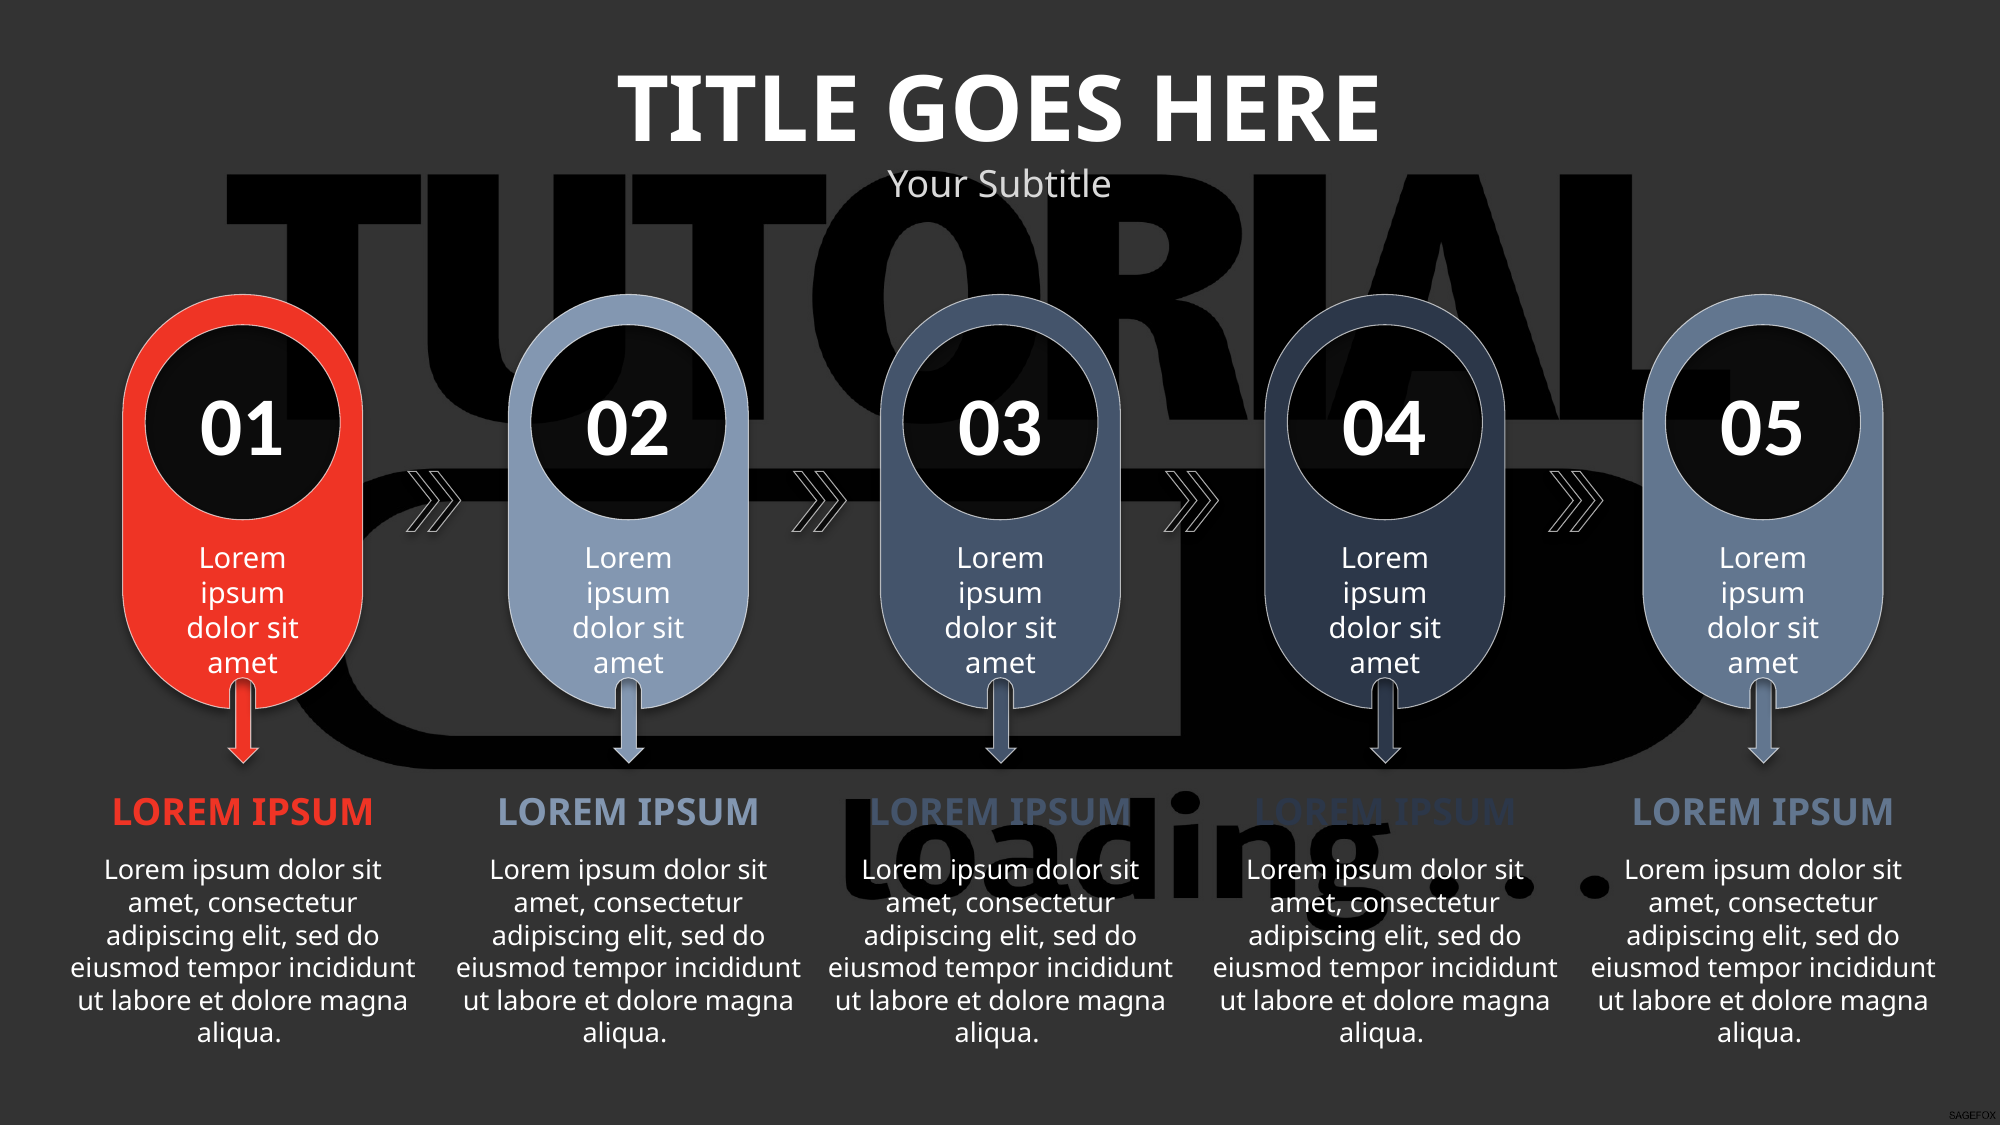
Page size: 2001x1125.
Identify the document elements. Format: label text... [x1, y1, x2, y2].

text_box [611, 709, 647, 765]
text_box LOREM IPSUM Lorem ipsum dolor sit amet, consectetur adipiscing elit, sed do eiusmod tempor incididunt ut labore et dolore magna aliqua. [59, 782, 427, 1053]
text_box TITLE GOES HERE Your Subtitle [548, 42, 1452, 212]
text_box [1746, 709, 1782, 765]
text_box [508, 294, 749, 709]
text_box [404, 470, 441, 533]
text_box LOREM IPSUM Lorem ipsum dolor sit amet, consectetur adipiscing elit, sed do eiusmod tempor incididunt ut labore et dolore magna aliqua. [1201, 782, 1569, 1053]
text_box [1546, 470, 1583, 533]
text_box [790, 470, 827, 533]
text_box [1264, 294, 1505, 709]
text_box [225, 709, 261, 765]
text_box [811, 470, 848, 533]
text_box LOREM IPSUM Lorem ipsum dolor sit amet, consectetur adipiscing elit, sed do eiusmod tempor incididunt ut labore et dolore magna aliqua. [444, 782, 812, 1053]
text_box [1162, 470, 1199, 533]
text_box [1642, 294, 1884, 709]
text_box [426, 470, 463, 533]
picture [0, 0, 2001, 1125]
text_box [1183, 470, 1220, 533]
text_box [880, 294, 1121, 709]
text_box LOREM IPSUM Lorem ipsum dolor sit amet, consectetur adipiscing elit, sed do eiusmod tempor incididunt ut labore et dolore magna aliqua. [817, 782, 1184, 1053]
text_box [983, 709, 1019, 765]
text_box LOREM IPSUM Lorem ipsum dolor sit amet, consectetur adipiscing elit, sed do eiusmod tempor incididunt ut labore et dolore magna aliqua. [1579, 782, 1947, 1053]
text_box [1568, 470, 1605, 533]
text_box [122, 294, 363, 709]
text_box [1368, 709, 1404, 765]
